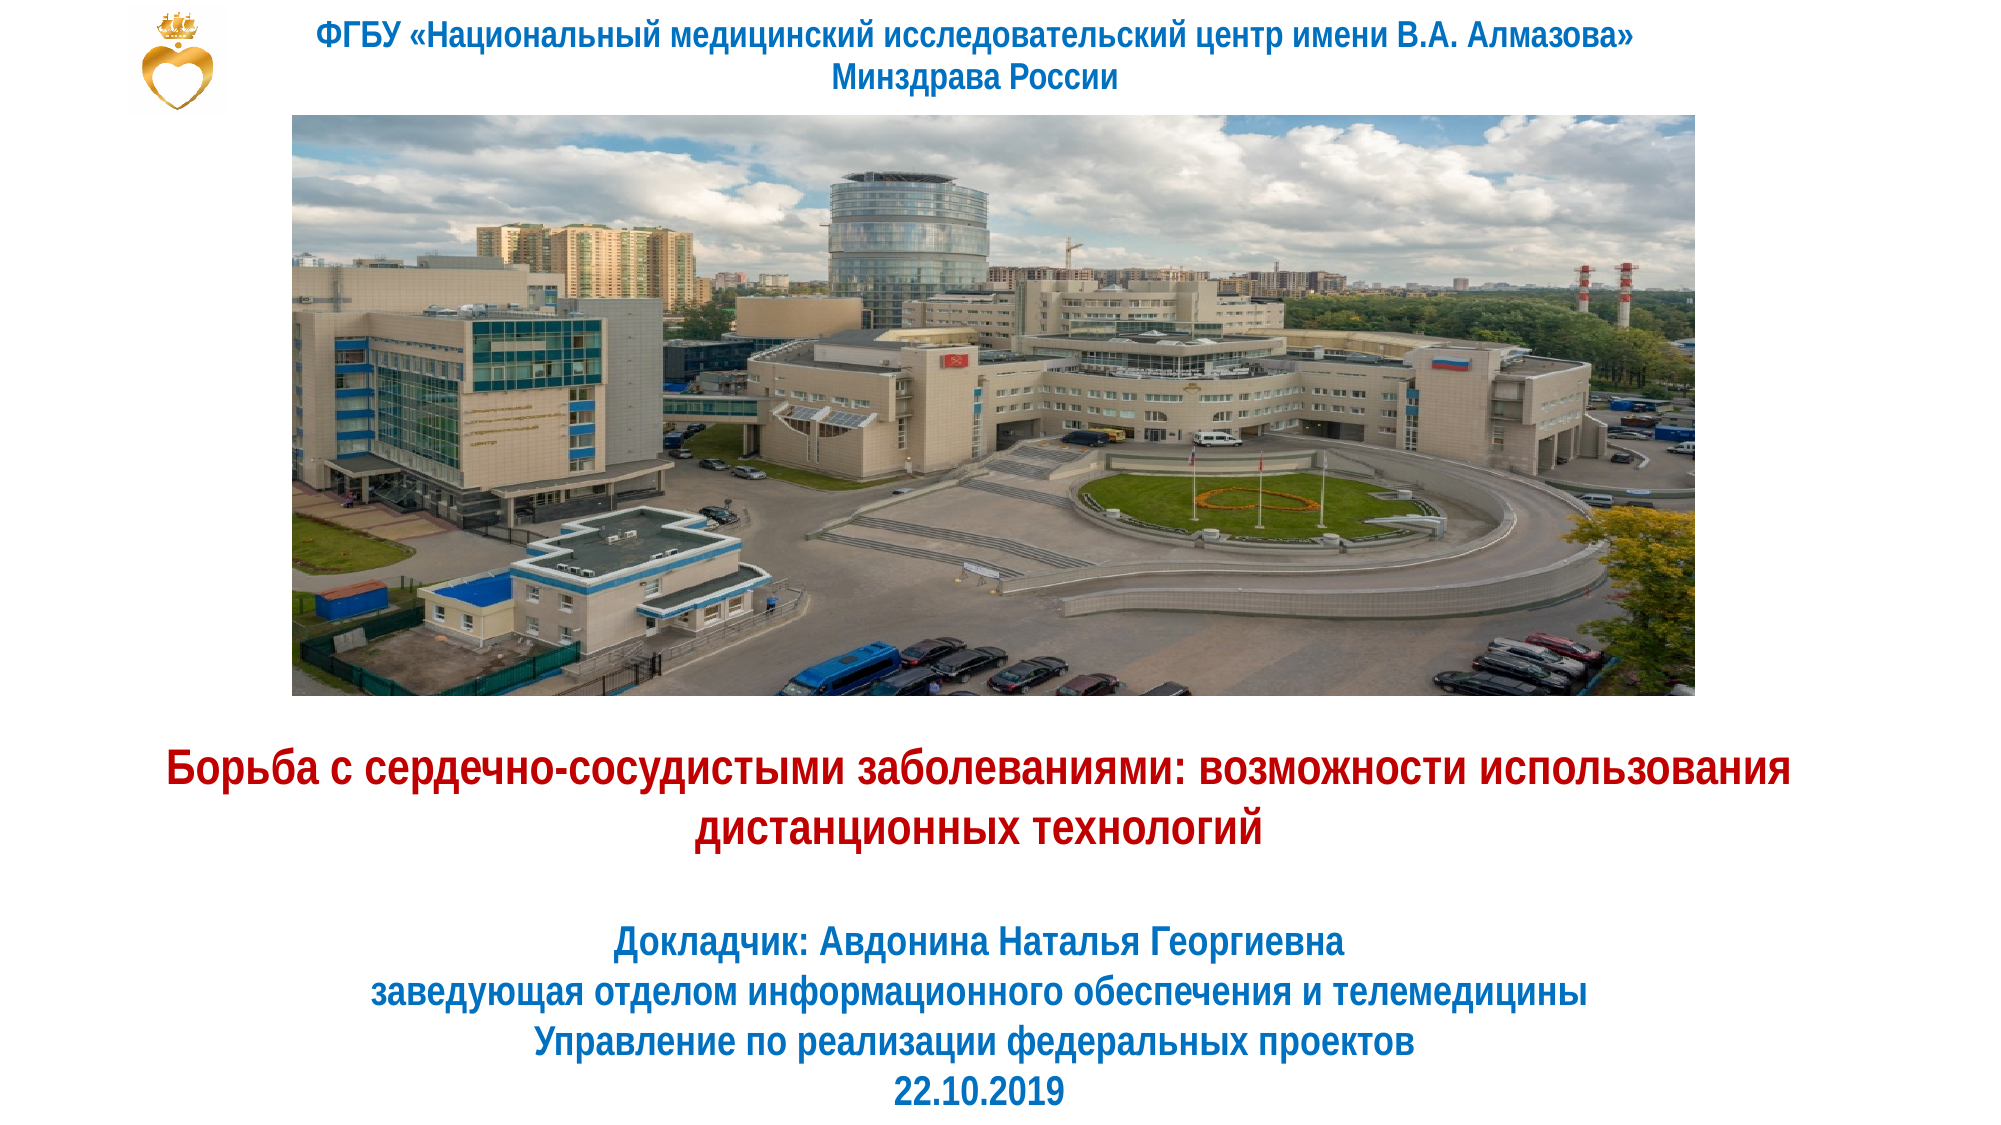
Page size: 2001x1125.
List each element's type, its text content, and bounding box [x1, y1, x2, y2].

text_box ФГБУ «Национальный медицинский исследовательский центр имени В.А. Алмазова» Минздрава России [228, 6, 1832, 106]
text_box Борьба с сердечно-сосудистыми заболеваниями: возможности использования дистанционных технологий [39, 728, 1919, 1011]
picture [292, 115, 1695, 696]
picture [127, 4, 228, 116]
text_box Докладчик: Авдонина Наталья Георгиевна заведующая отделом информационного обеспечения и телемедицины Управление по реализации федеральных проектов 22.10.2019 [249, 906, 1709, 1125]
